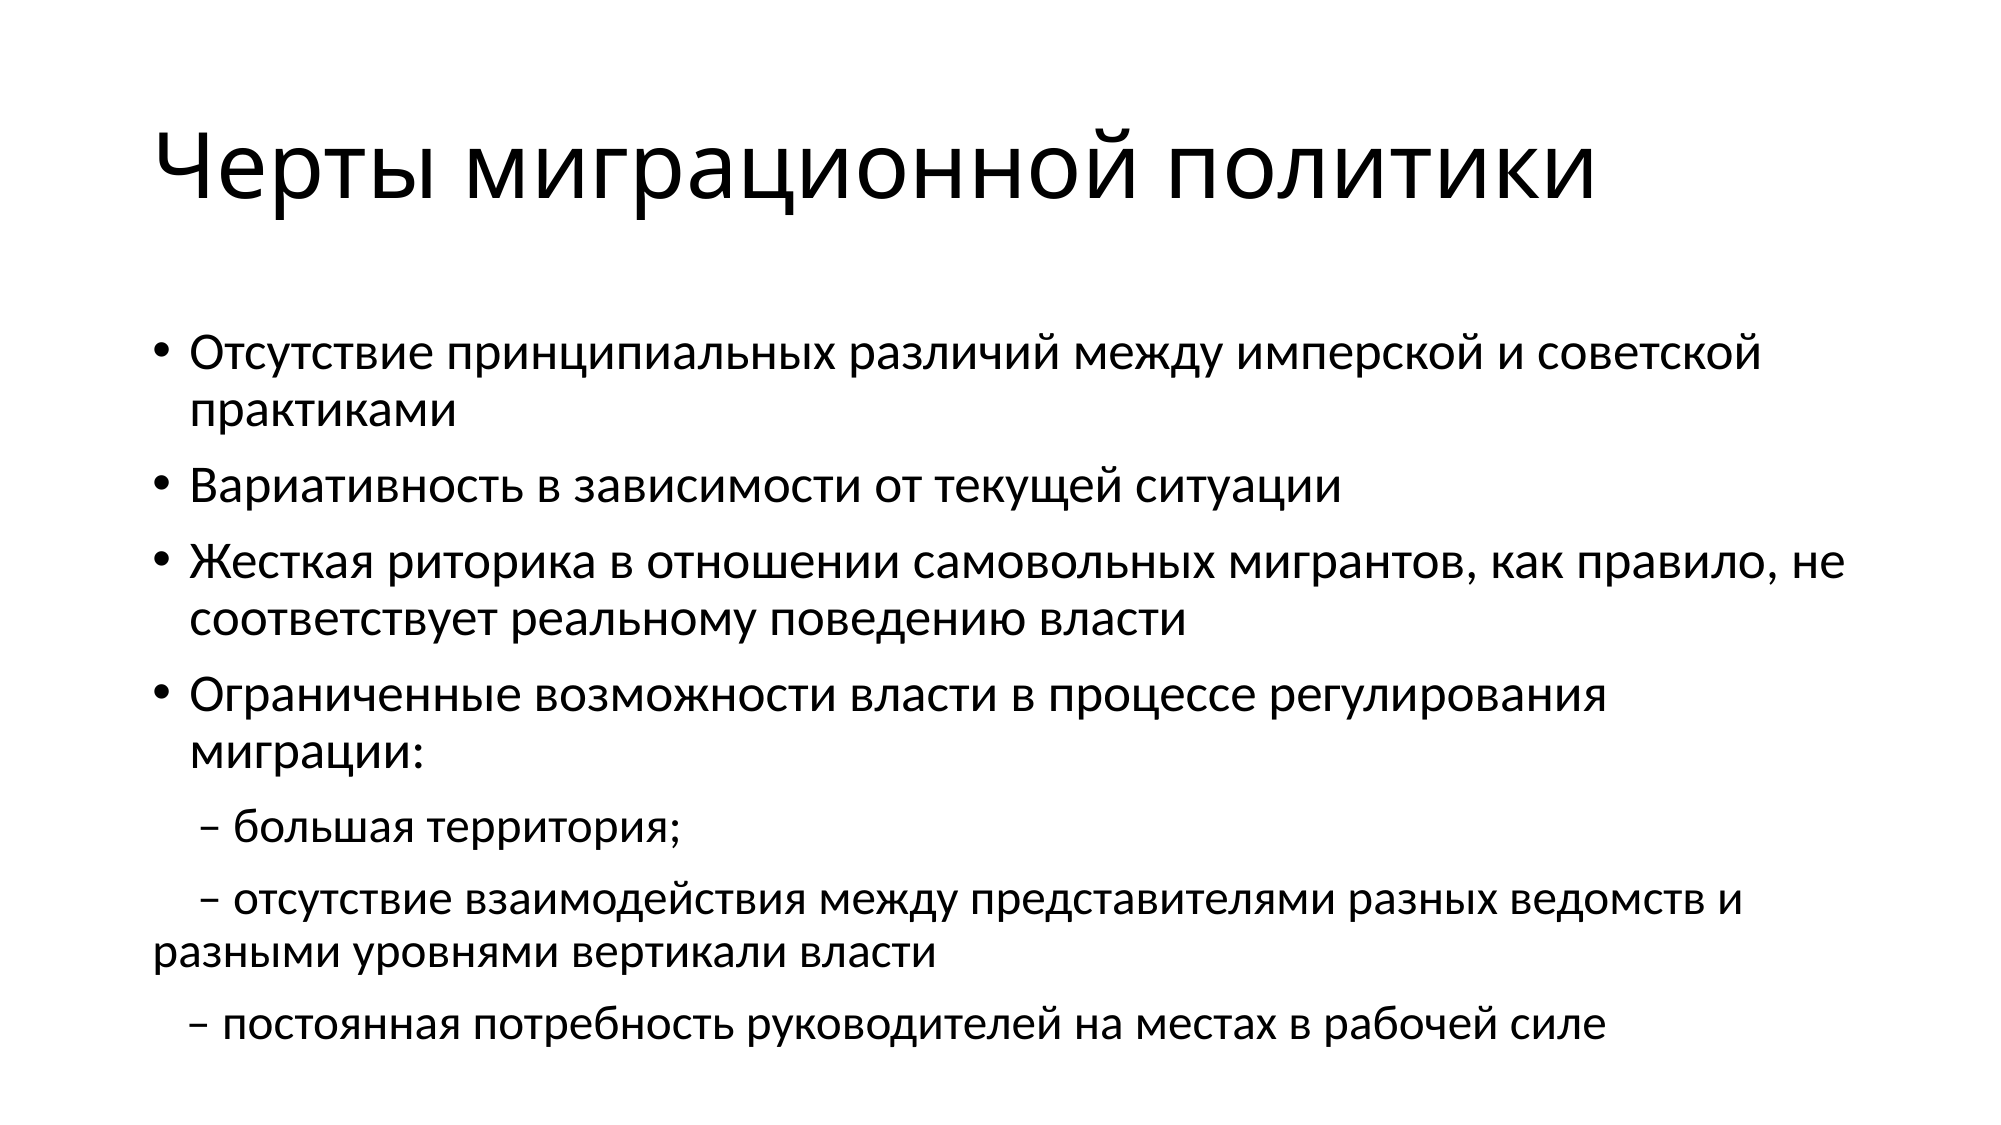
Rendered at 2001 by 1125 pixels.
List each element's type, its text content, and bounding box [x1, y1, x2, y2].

title Черты миграционной политики [137, 59, 1863, 278]
list Отсутствие принципиальных различий между имперской и советской практиками Вариативность в зависимости от текущей ситуации Жесткая риторика в отношении самовольных мигрантов, как правило, не соответствует реальному поведению власти Ограниченные возможности власти в процессе регулирования миграции: – большая территория; – отсутствие взаимодействия между представителями разных ведомств и разными уровнями вертикали власти – постоянная потребность руководителей на местах в рабочей силе [137, 315, 1863, 1066]
